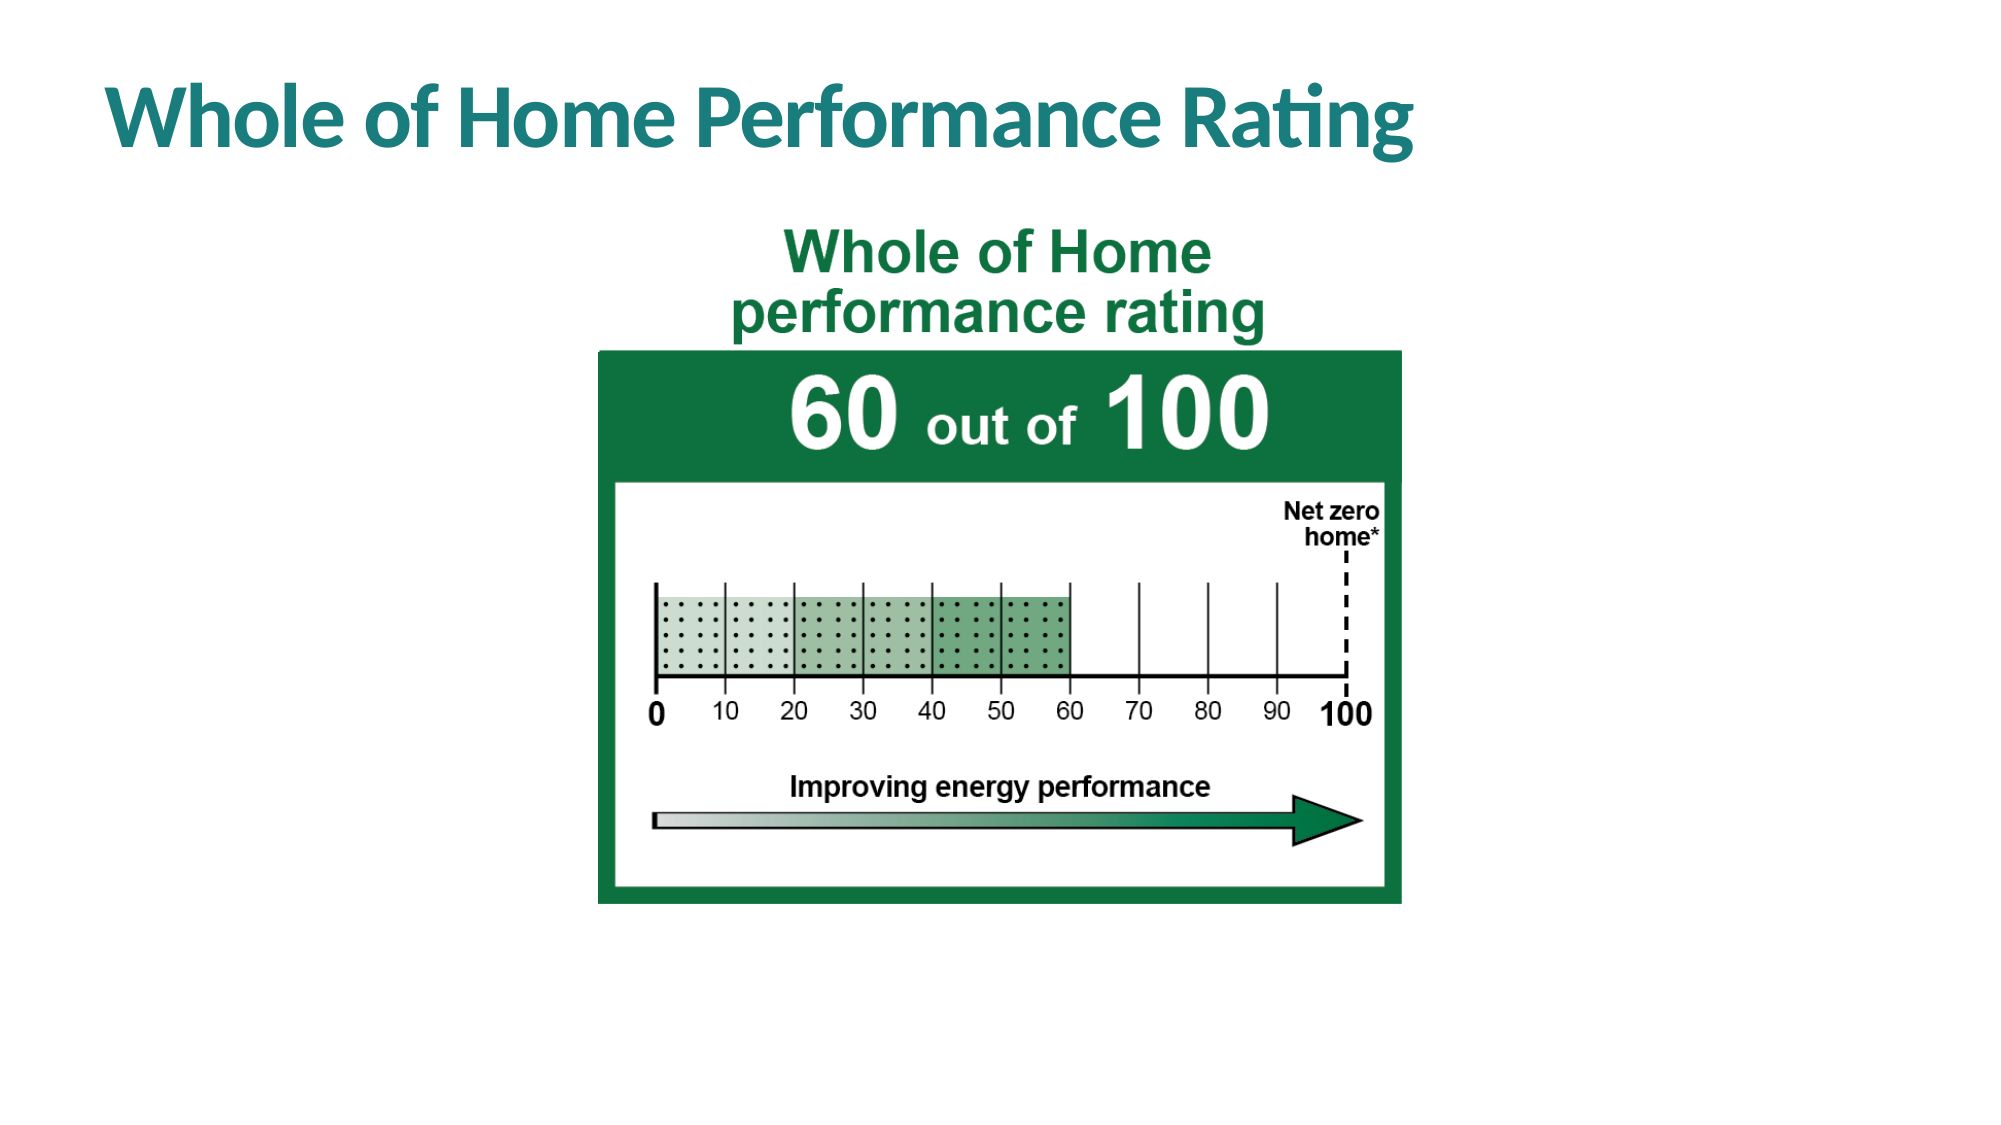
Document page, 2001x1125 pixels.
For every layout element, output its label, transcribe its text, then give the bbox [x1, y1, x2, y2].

title What should I use PowerPoint for? [137, 175, 1863, 278]
picture [598, 220, 1402, 905]
text_box Whole of Home Performance Rating [89, 59, 1896, 175]
